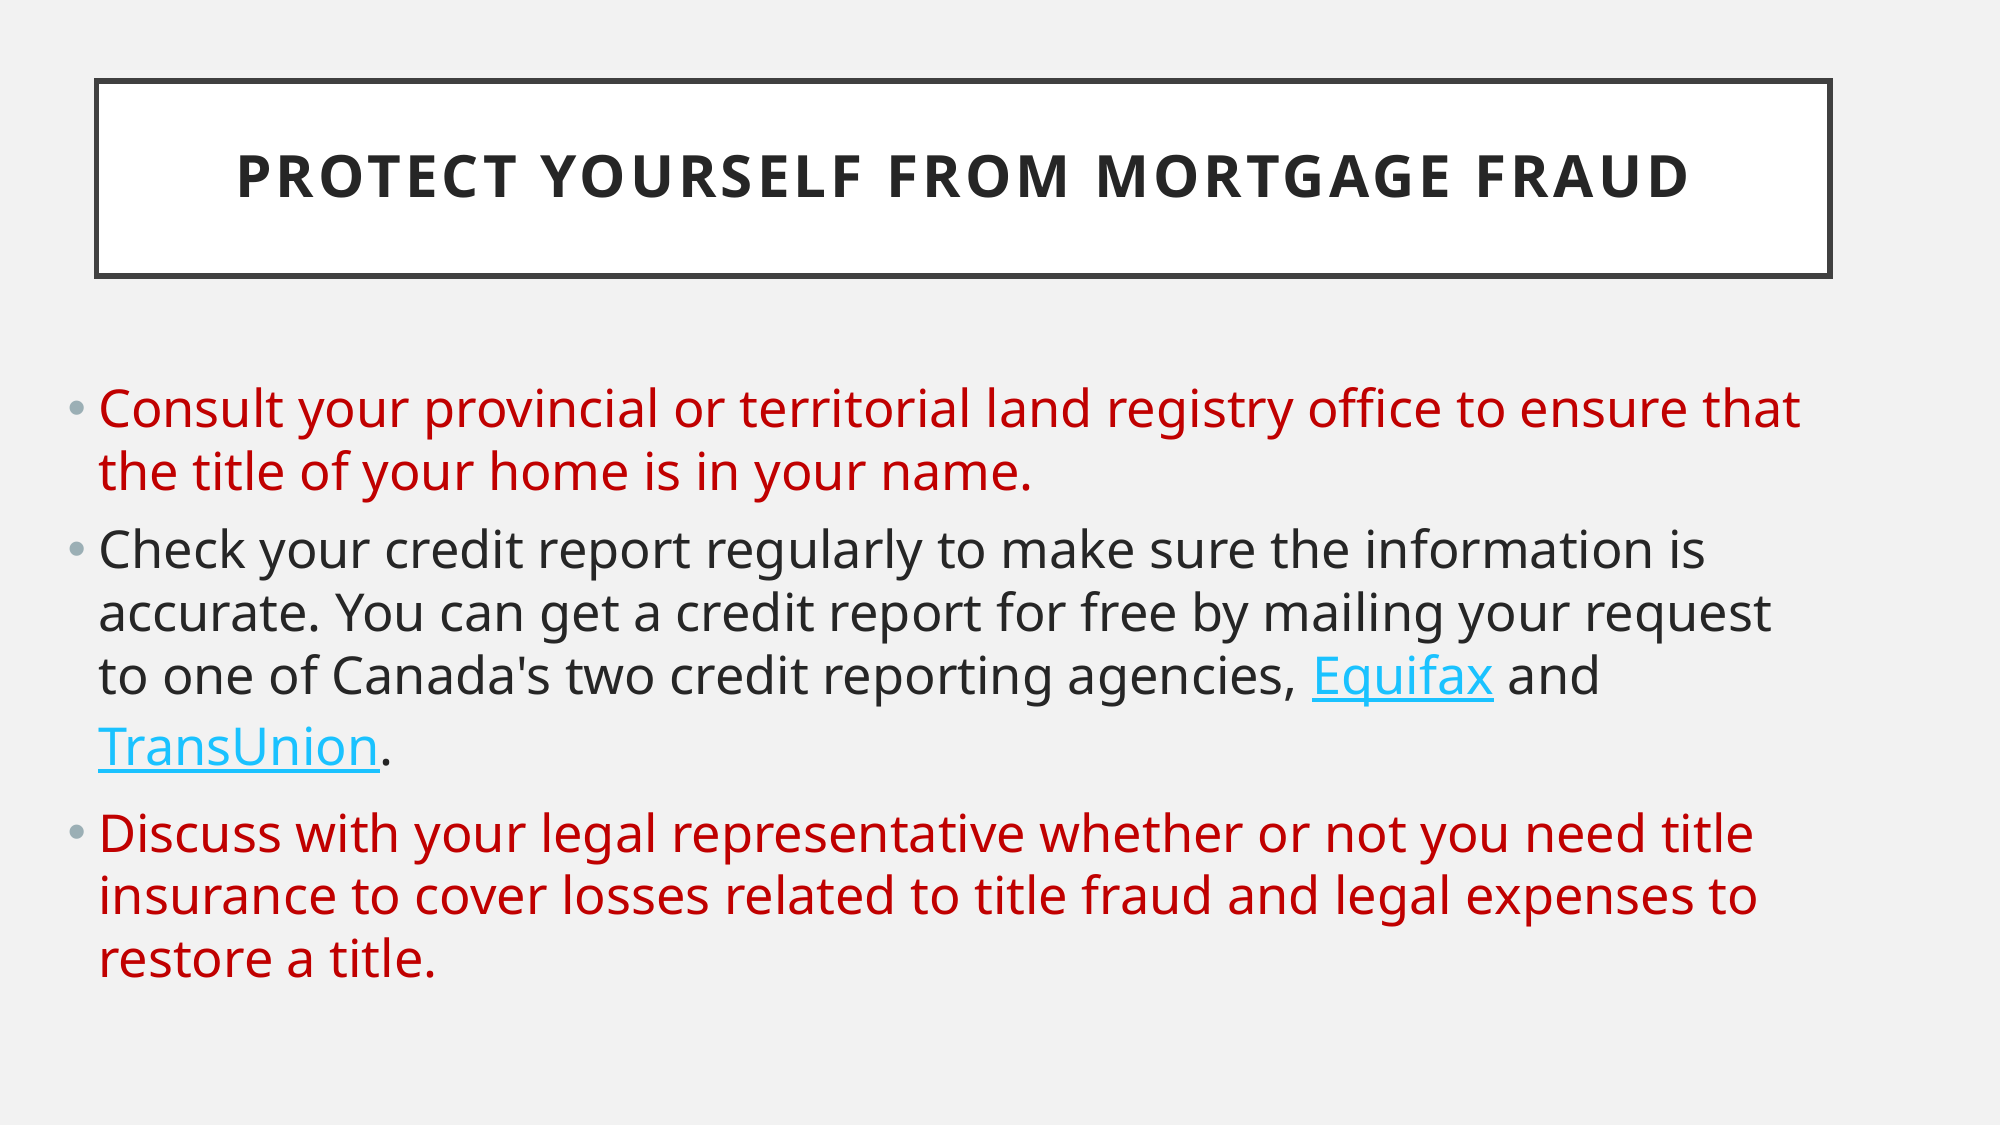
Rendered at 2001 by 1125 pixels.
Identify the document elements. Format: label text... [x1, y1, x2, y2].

title PROTECT YOURSELF from mortgage fraud [94, 78, 1833, 279]
list Consult your provincial or territorial land registry office to ensure that the title of your home is in your name. Check your credit report regularly to make sure the information is accurate. You can get a credit report for free by mailing your request to one of Canada's two credit reporting agencies, Equifax and TransUnion. Discuss with your legal representative whether or not you need title insurance to cover losses related to title fraud and legal expenses to restore a title. [52, 368, 1830, 1001]
